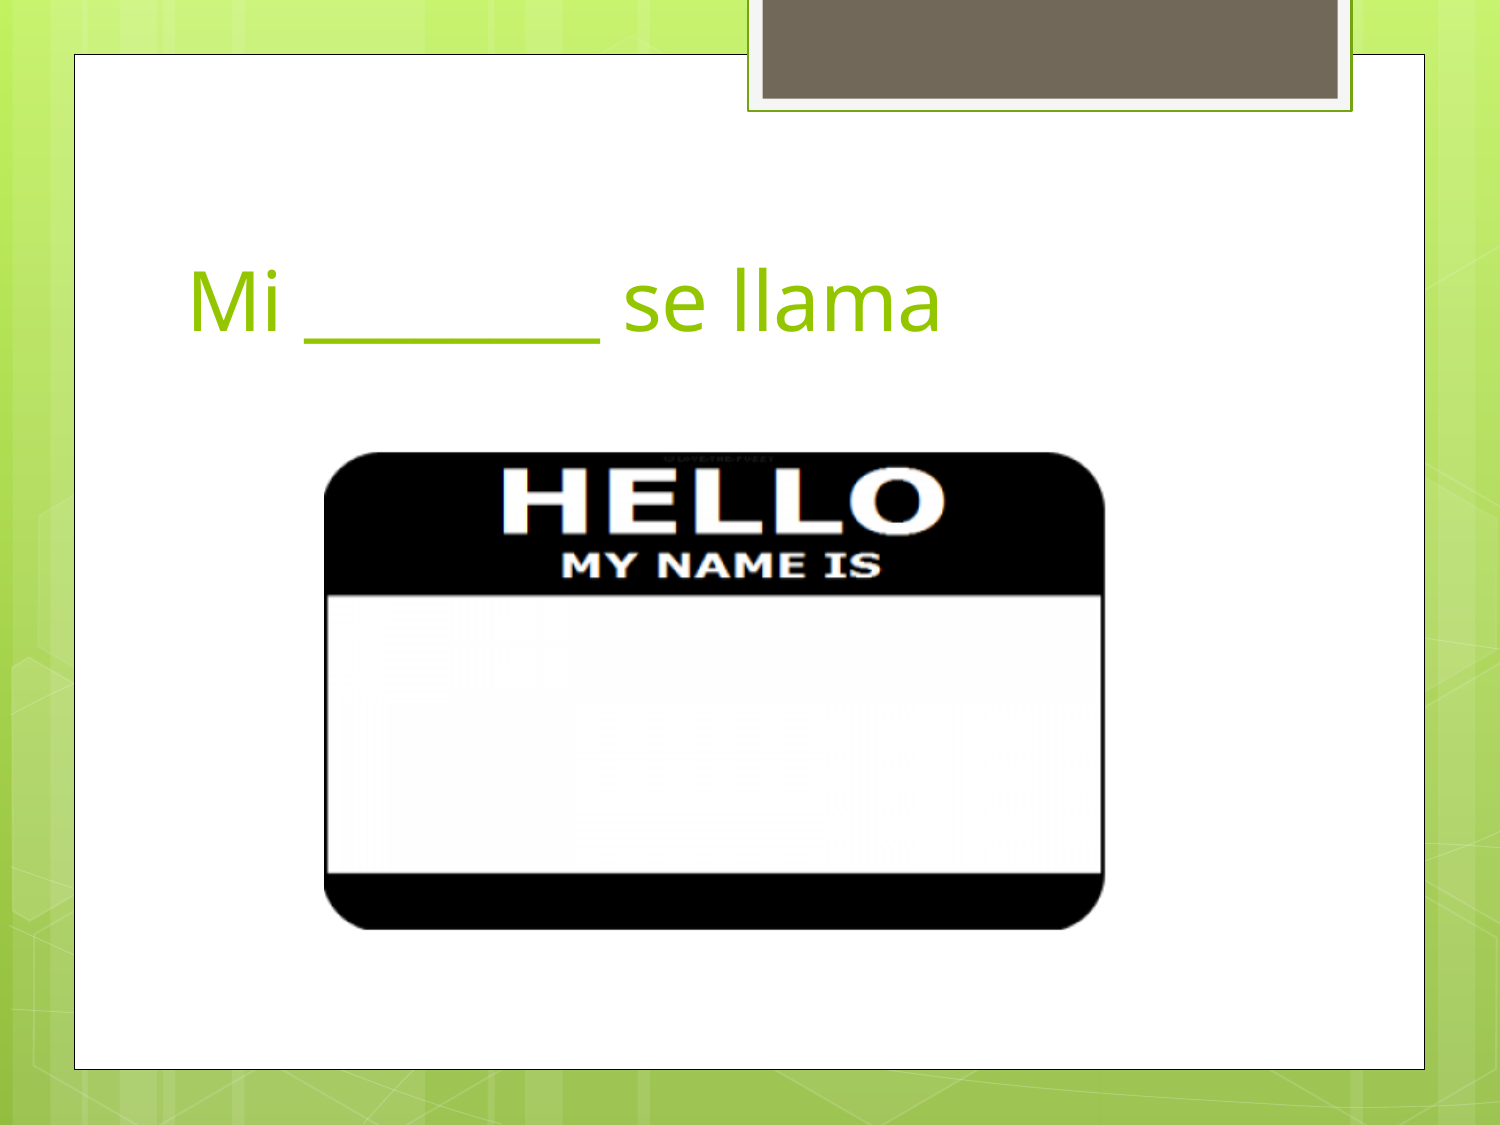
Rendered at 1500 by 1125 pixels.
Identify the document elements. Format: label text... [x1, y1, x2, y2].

picture [324, 299, 1107, 1082]
title Mi ________ se llama [171, 168, 1324, 357]
